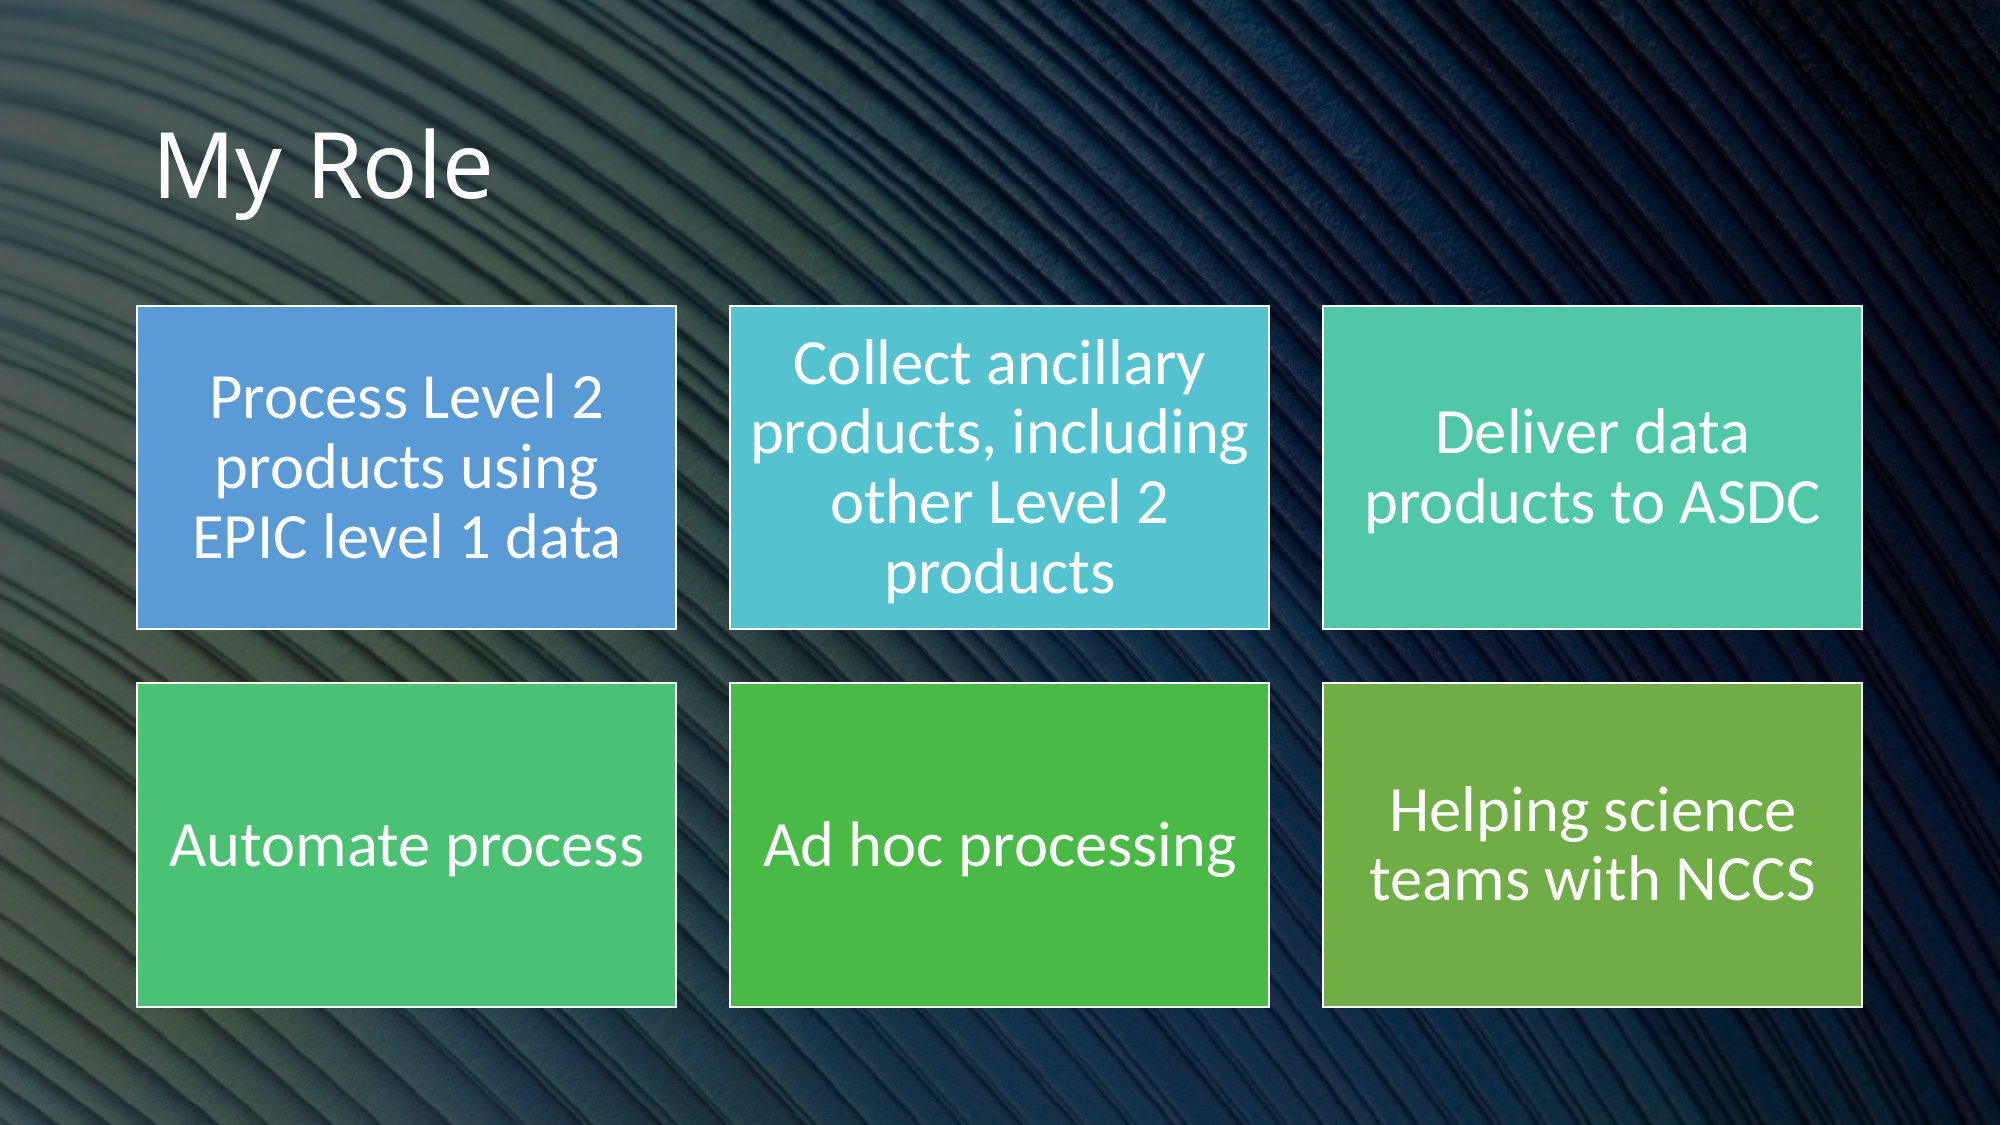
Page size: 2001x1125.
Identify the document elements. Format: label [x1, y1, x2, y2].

picture [0, 0, 2000, 1125]
list [137, 299, 1863, 1014]
